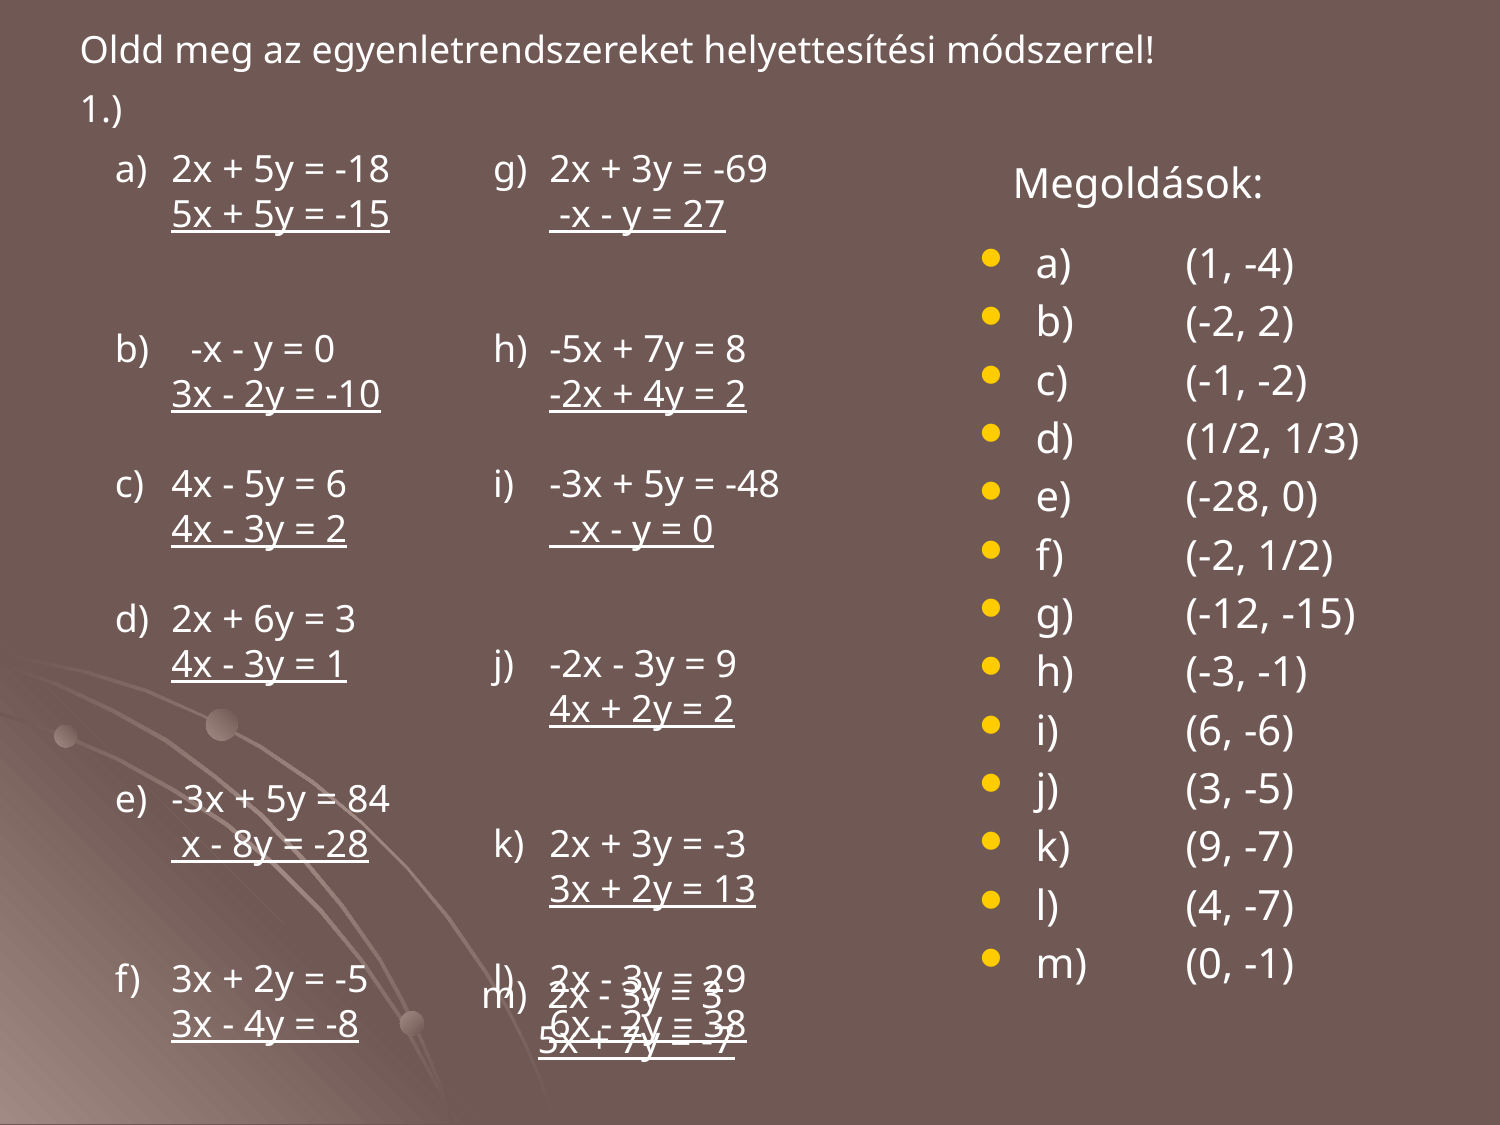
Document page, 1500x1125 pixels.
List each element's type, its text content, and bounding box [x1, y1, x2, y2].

text_box a) 2x + 5y = -18 5x + 5y = -15 b) -x - y = 0 3x - 2y = -10 c) 4x - 5y = 6 4x - 3y = 2 d) 2x + 6y = 3 4x - 3y = 1 e) -3x + 5y = 84 x - 8y = -28 f) 3x + 2y = -5 3x - 4y = -8 [100, 137, 431, 1052]
text_box g) 2x + 3y = -69 -x - y = 27 h) -5x + 7y = 8 -2x + 4y = 2 i) -3x + 5y = -48 -x - y = 0 j) -2x - 3y = 9 4x + 2y = 2 k) 2x + 3y = -3 3x + 2y = 13 l) 2x - 3y = 29 6x - 2y = 38 [478, 137, 821, 1052]
list a) (1, -4) b) (-2, 2) c) (-1, -2) d) (1/2, 1/3) e) (-28, 0) f) (-2, 1/2) g) (-12, -15) h) (-3, -1) i) (6, -6) j) (3, -5) k) (9, -7) l) (4, -7) m) (0, -1) [964, 229, 1388, 1024]
text_box m) 2x - 3y = 3 5x + 7y = -7 [466, 964, 809, 1069]
text_box 1.) [64, 78, 1010, 138]
text_box Megoldások: [997, 149, 1329, 214]
text_box Oldd meg az egyenletrendszereket helyettesítési módszerrel! [64, 18, 1365, 79]
